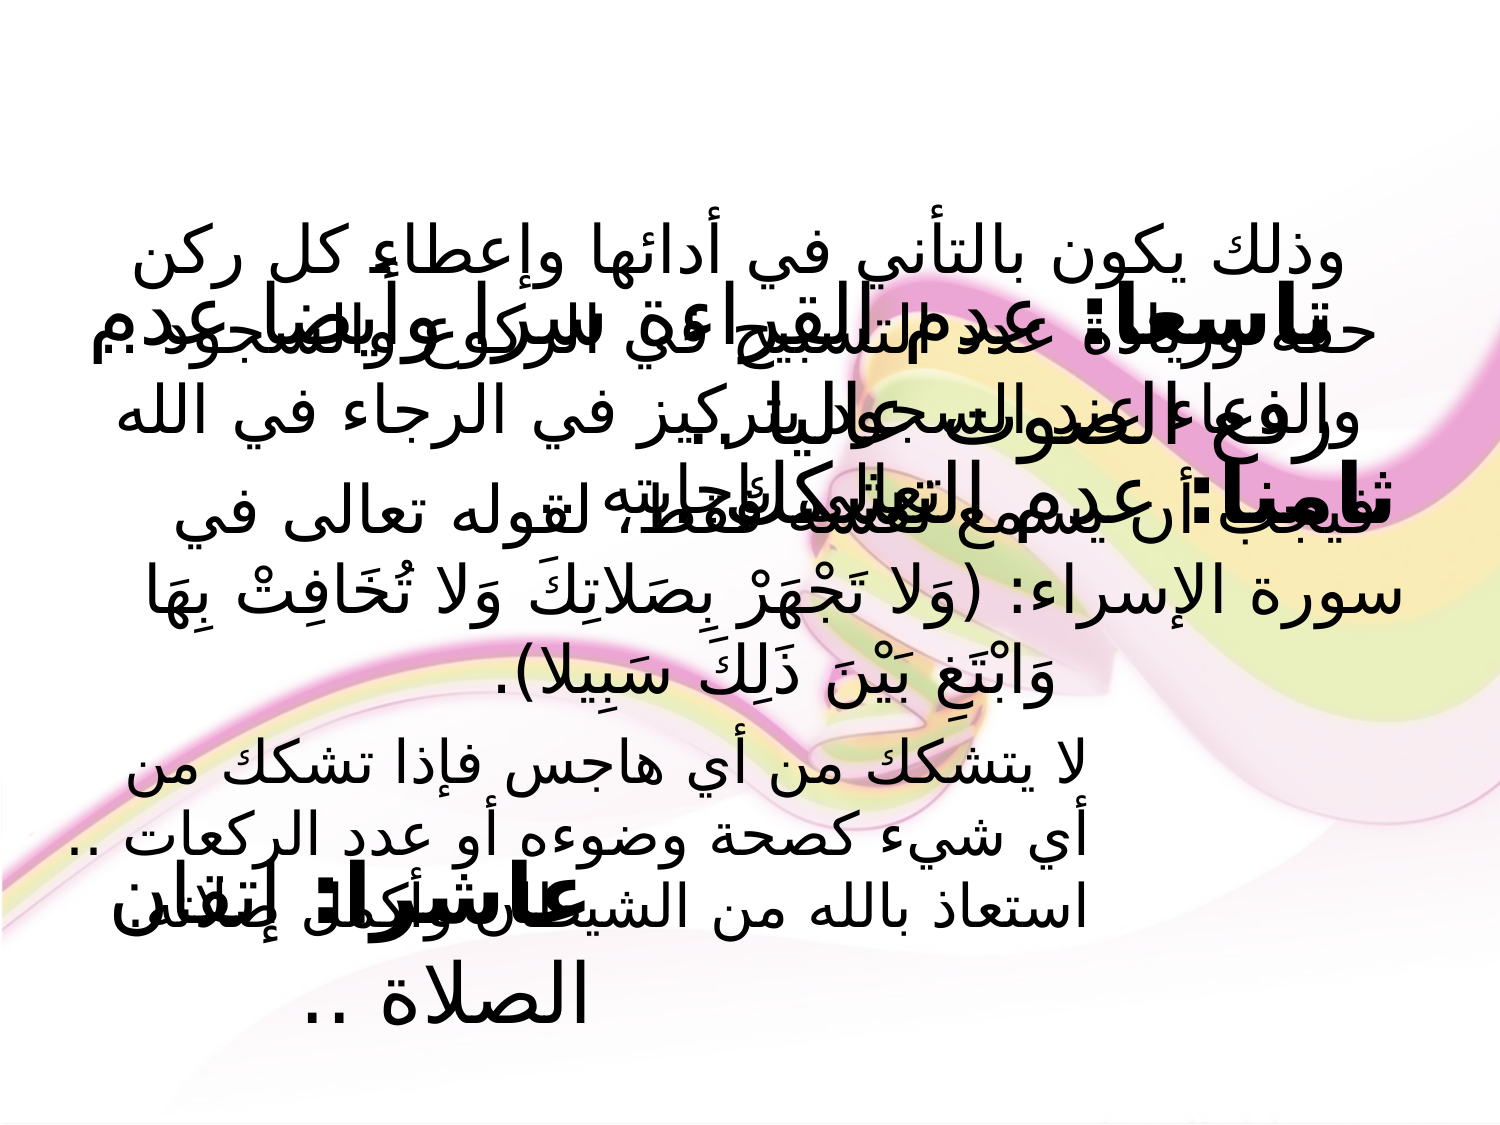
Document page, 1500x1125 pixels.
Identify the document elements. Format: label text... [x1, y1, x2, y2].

text_box فيجب أن يسمع نفسه فقط، لقوله تعالى في سورة الإسراء: (وَلا تَجْهَرْ بِصَلاتِكَ وَلا تُخَافِتْ بِهَا وَابْتَغِ بَيْنَ ذَلِكَ سَبِيلا). [100, 493, 1451, 681]
text_box تاسعا: عدم القراءة سرا وأيضا عدم رفع الصوت عاليا .. [0, 267, 1350, 455]
text_box عاشرا: إتقان الصلاة .. [10, 846, 609, 1034]
text_box وذلك يكون بالتأني في أدائها وإعطاء كل ركن حقه وزيادة عدد التسبيح في الركوع والسجود .. والدعاء عند السجود بتركيز في الرجاء في الله تعالى بإجابته .. [64, 338, 1415, 526]
text_box [0, 0, 1500, 1125]
text_box لا يتشكك من أي هاجس فإذا تشكك من أي شيء كصحة وضوءه أو عدد الركعات .. استعاذ بالله من الشيطان وأكمل صلاته. [41, 716, 1107, 999]
